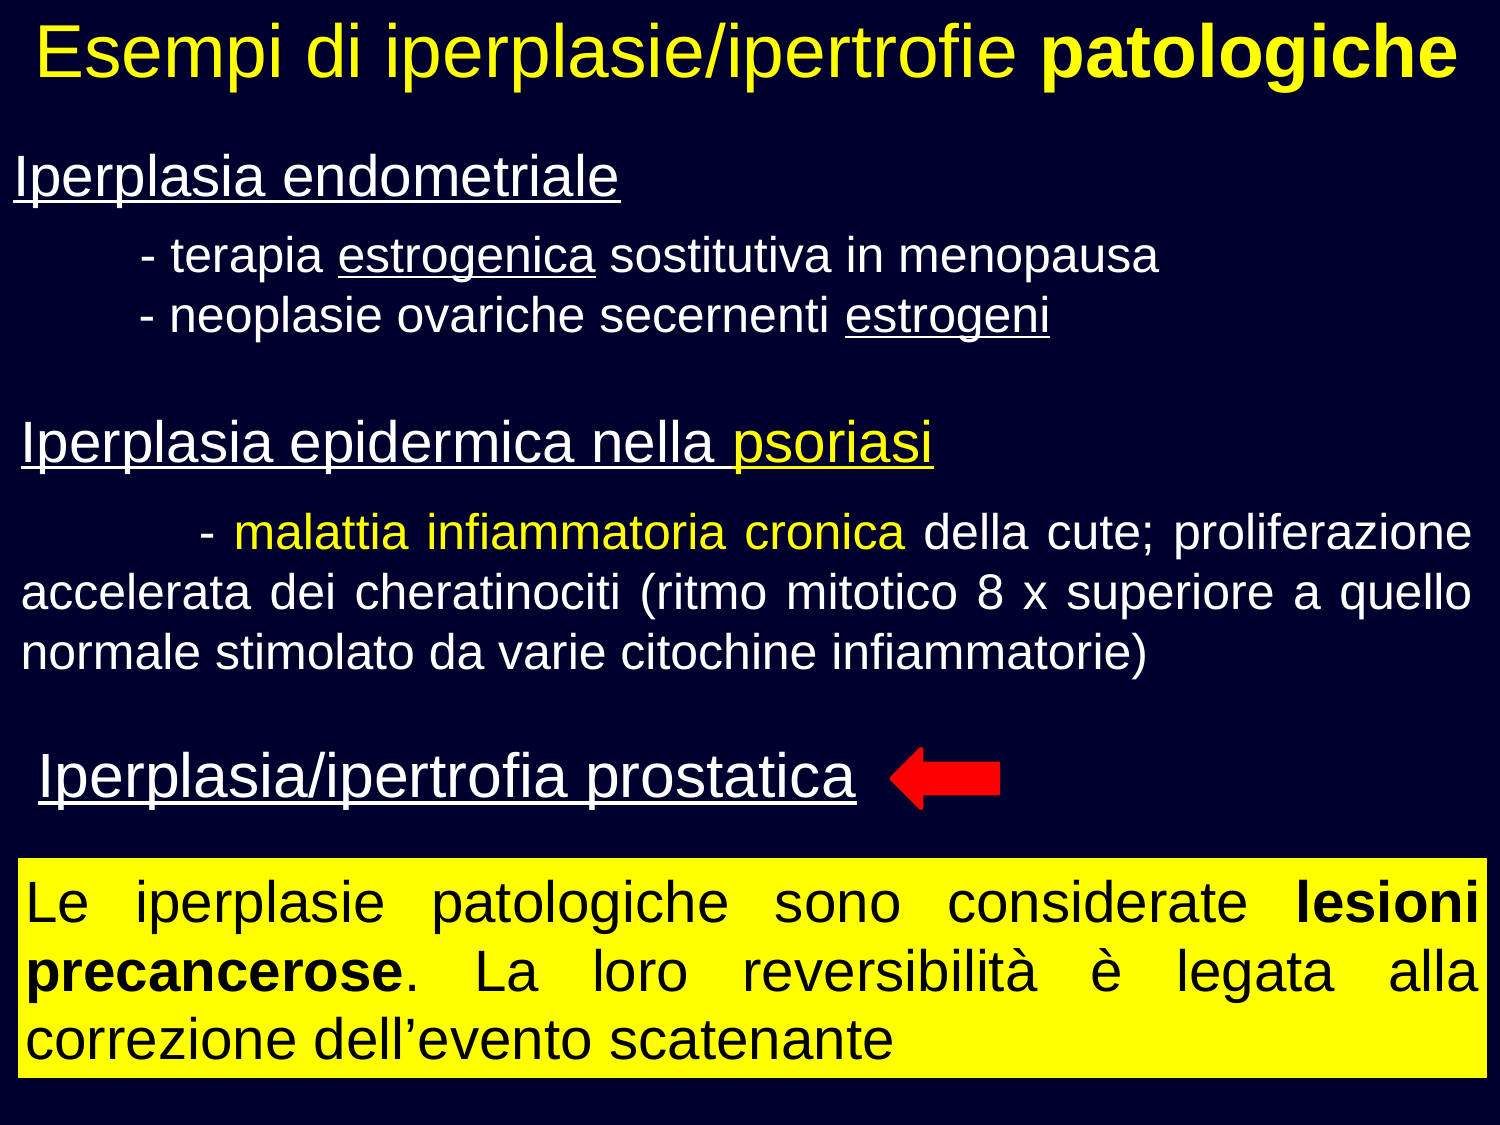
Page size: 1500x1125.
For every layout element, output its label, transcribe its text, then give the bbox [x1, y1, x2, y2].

text_box Iperplasia/ipertrofia prostatica [30, 727, 972, 818]
text_box Le iperplasie patologiche sono considerate lesioni precancerose. La loro reversibilità è legata alla correzione dell’evento scatenante [17, 857, 1488, 1079]
text_box Esempi di iperplasie/ipertrofie patologiche [0, 0, 1500, 101]
text_box Iperplasia epidermica nella psoriasi - malattia infiammatoria cronica della cute; proliferazione accelerata dei cheratinociti (ritmo mitotico 8 x superiore a quello normale stimolato da varie citochine infiammatorie) [13, 397, 1481, 687]
text_box [891, 748, 999, 809]
title Iperplasia endometriale - terapia estrogenica sostitutiva in menopausa - neoplasie ovariche secernenti estrogeni [5, 101, 1402, 386]
